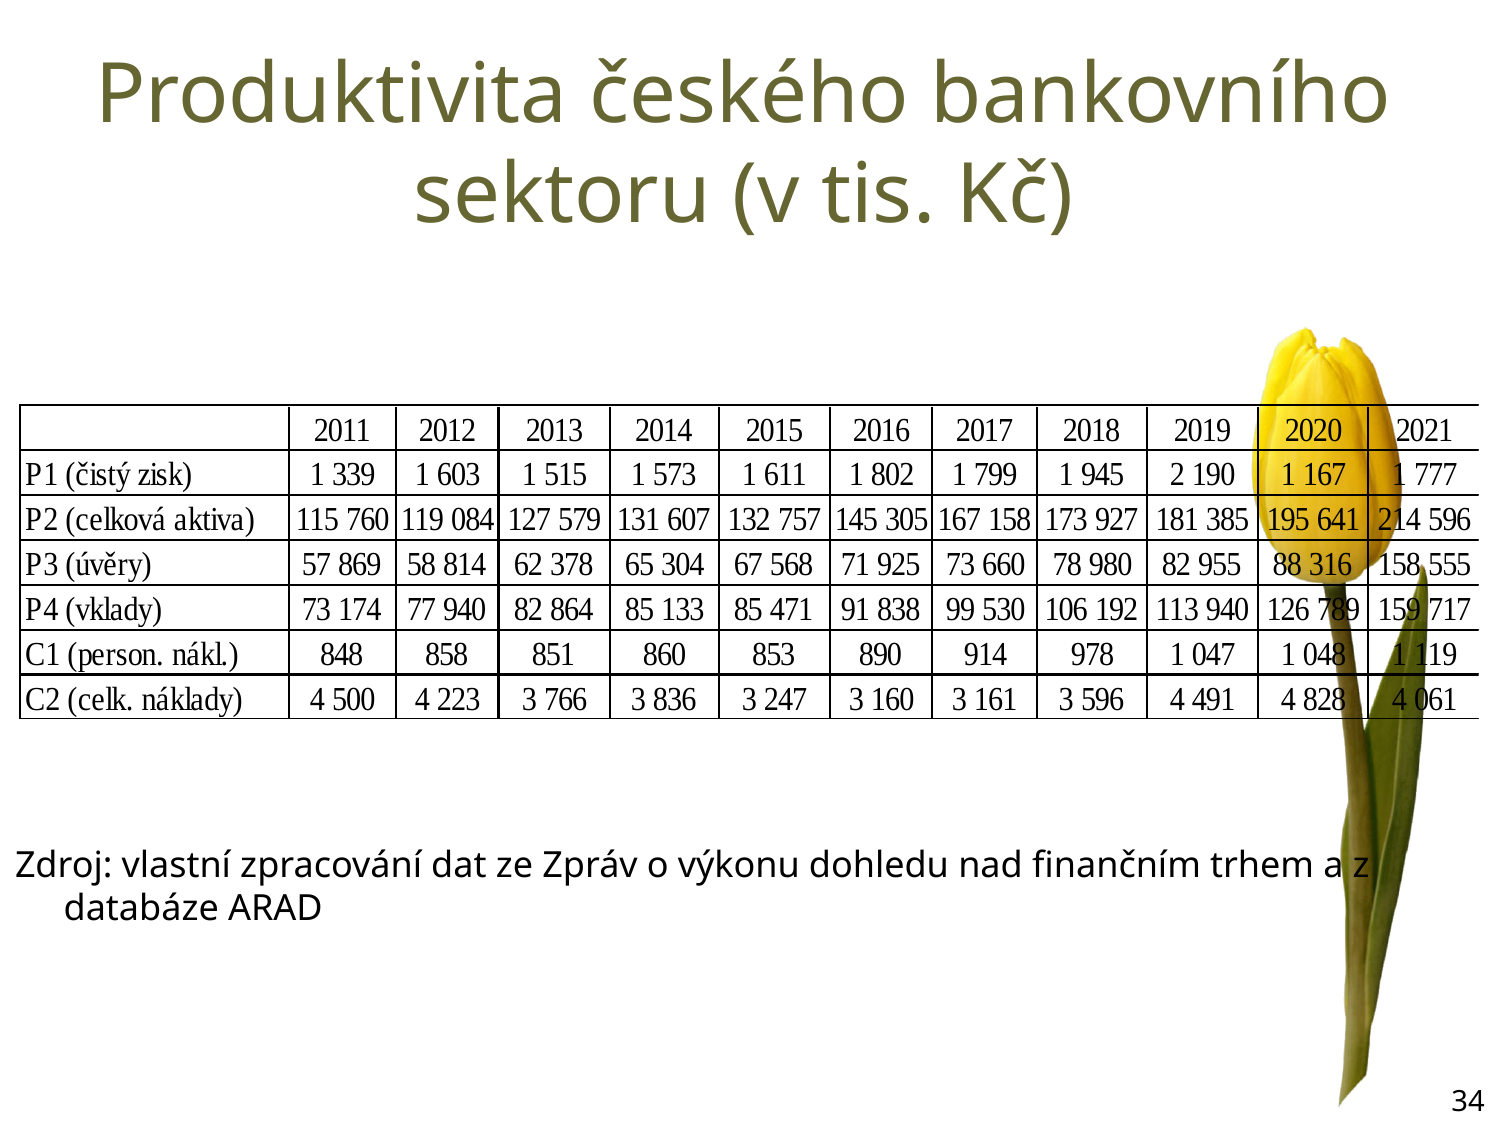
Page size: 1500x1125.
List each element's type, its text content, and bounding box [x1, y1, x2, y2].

text_box Zdroj: vlastní zpracování dat ze Zpráv o výkonu dohledu nad finančním trhem a z databáze ARAD [0, 834, 1418, 936]
slide_number 34 [1149, 1074, 1500, 1125]
picture [18, 312, 1500, 1074]
title Produktivita českého bankovního sektoru (v tis. Kč) [62, 44, 1426, 233]
